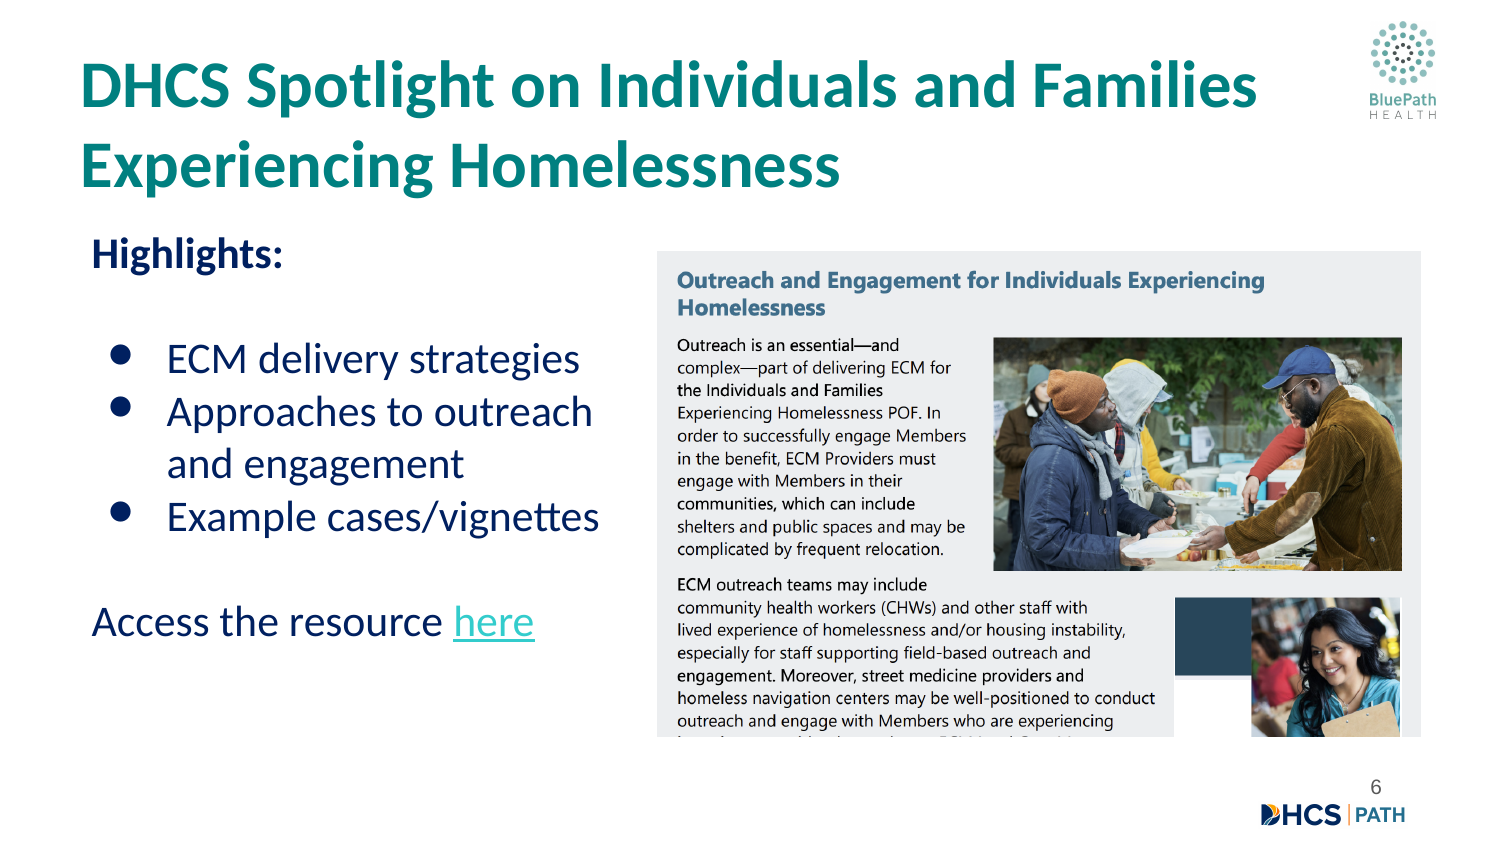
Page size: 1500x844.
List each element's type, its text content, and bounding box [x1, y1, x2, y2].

picture [1258, 800, 1409, 829]
picture [1370, 21, 1437, 120]
text_box DHCS Spotlight on Individuals and Families Experiencing Homelessness [65, 33, 1370, 209]
text_box Highlights: ECM delivery strategies Approaches to outreach and engagement Example cases/vignettes Access the resource here [76, 210, 638, 837]
slide_number ‹#› [1059, 763, 1397, 809]
picture [637, 239, 1444, 737]
